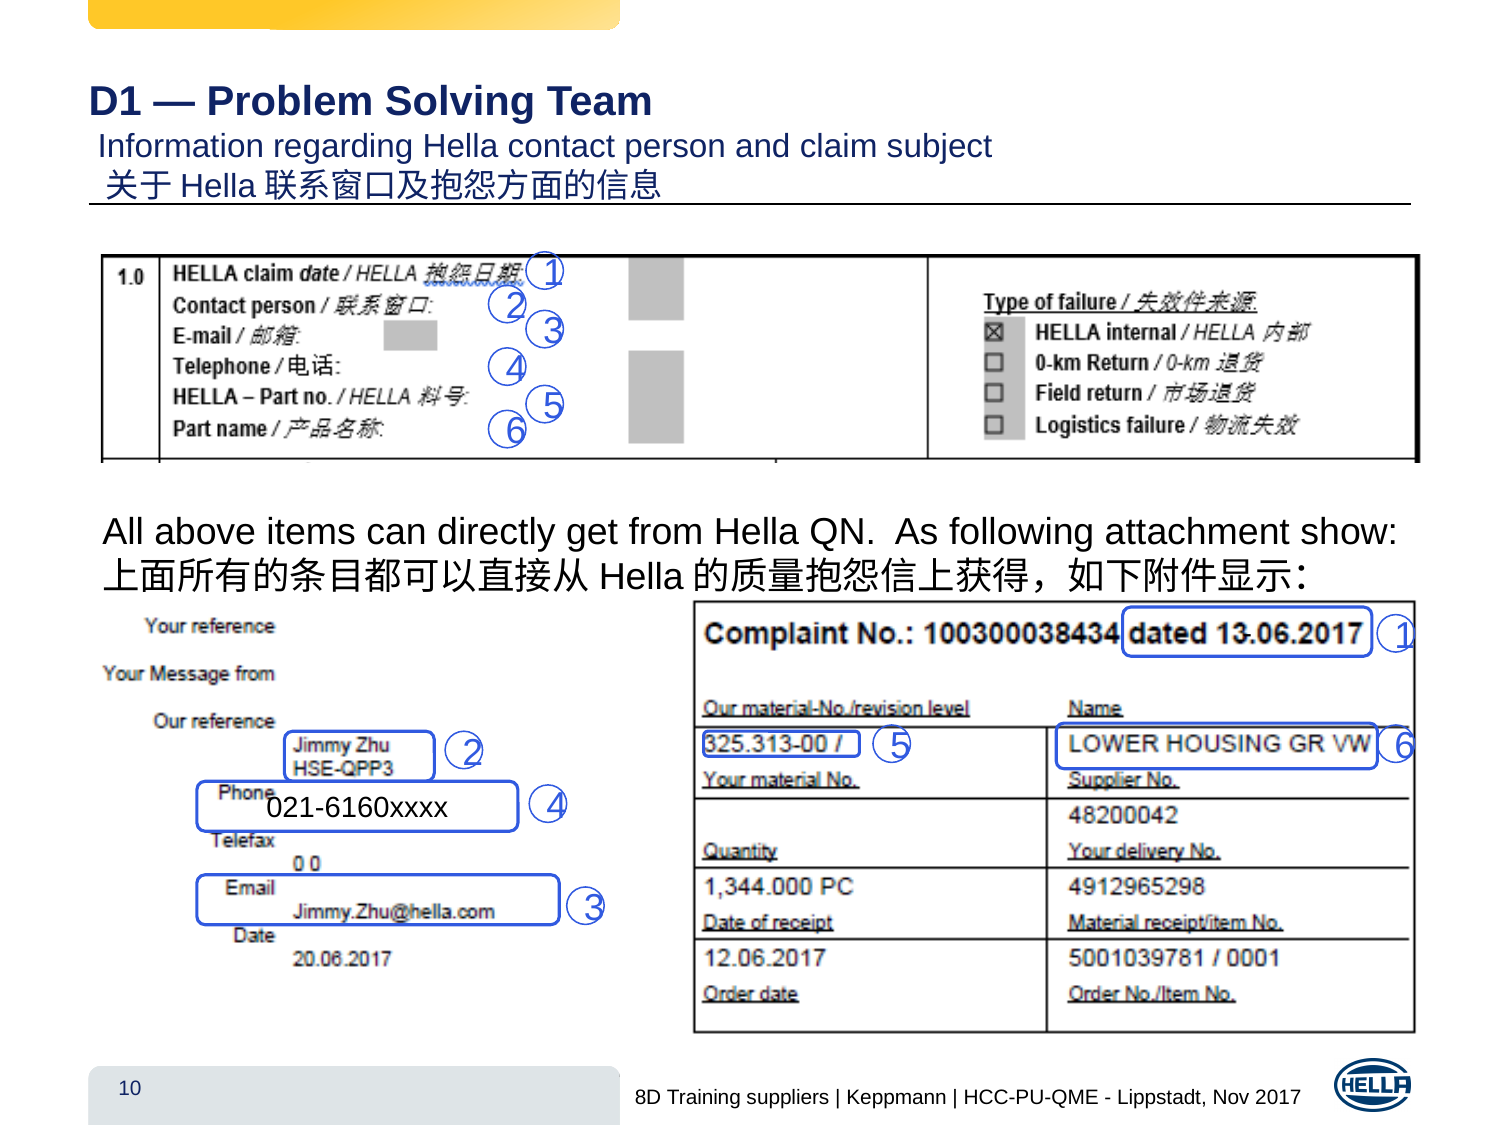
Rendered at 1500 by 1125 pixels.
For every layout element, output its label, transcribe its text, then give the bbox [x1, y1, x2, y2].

picture [88, 1065, 620, 1125]
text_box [100, 251, 1424, 463]
title D1 — Problem Solving Team Information regarding Hella contact person and claim subject 关于Hella联系窗口及抱怨方面的信息 [88, 59, 1412, 205]
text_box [87, 591, 1437, 1044]
picture [1334, 1058, 1411, 1112]
text_box 10 [88, 1074, 263, 1109]
text_box All above items can directly get from Hella QN. As following attachment show: 上面所有的条目都可以直接从Hella的质量抱怨信上获得，如下附件显示： [87, 499, 1457, 605]
